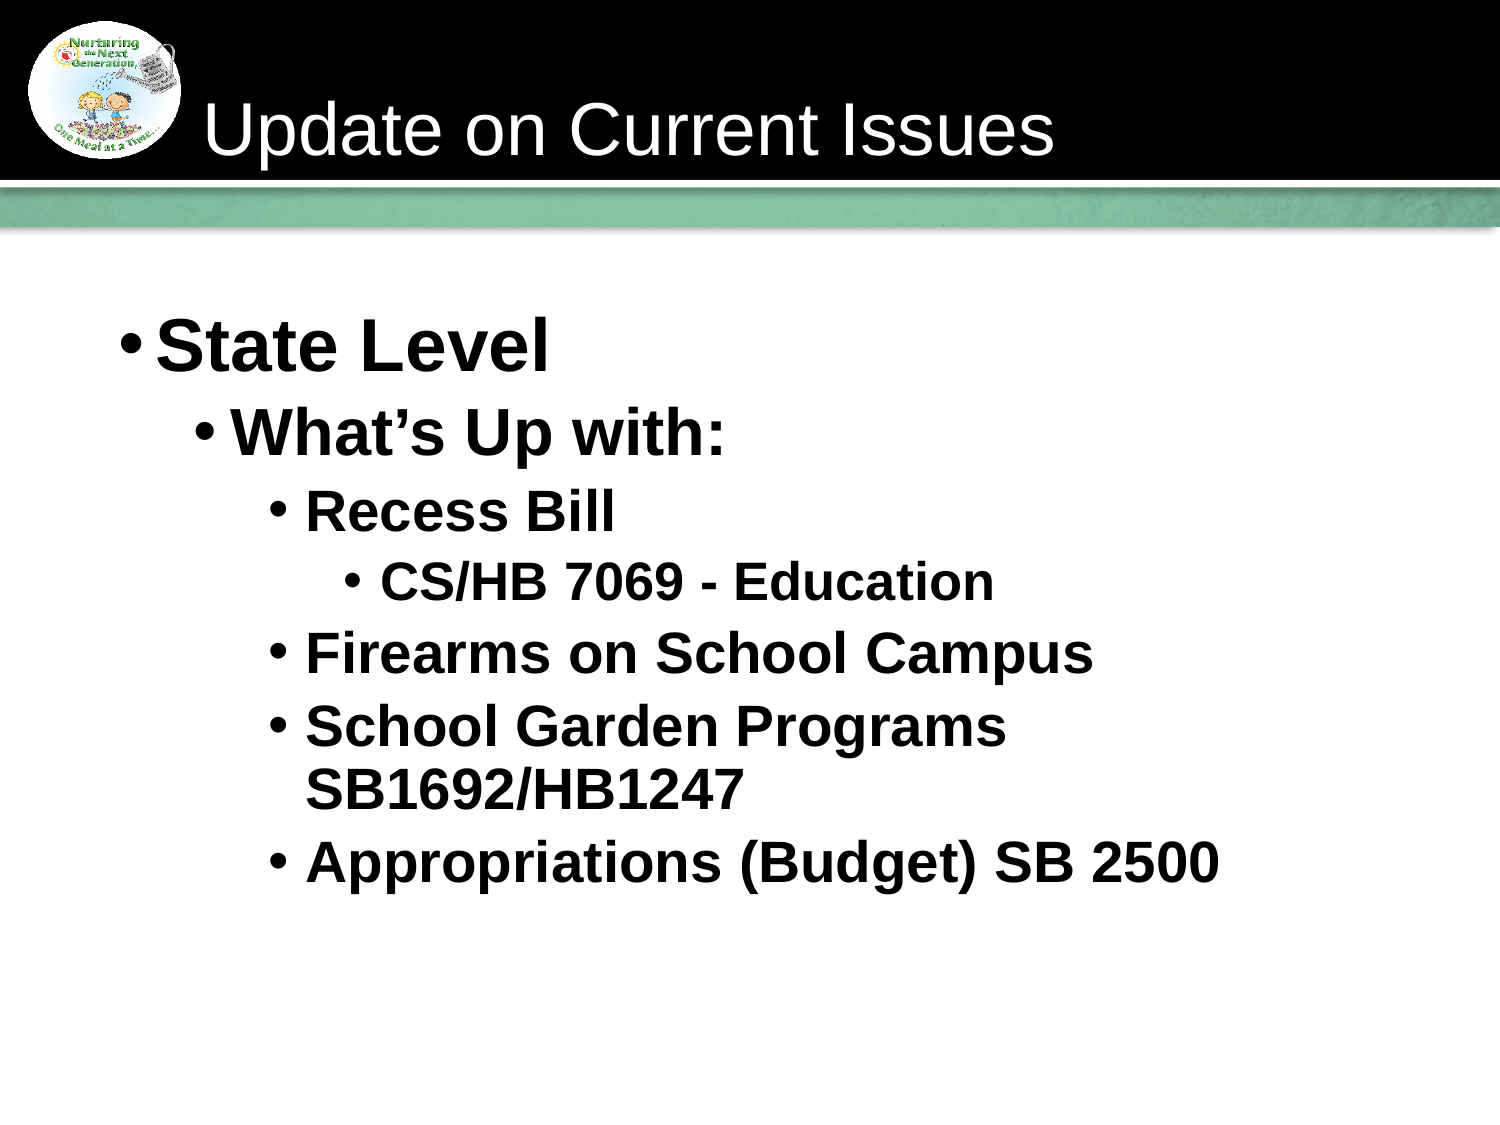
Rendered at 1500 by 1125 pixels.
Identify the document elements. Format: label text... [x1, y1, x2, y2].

picture [28, 21, 181, 159]
picture [0, 188, 1500, 227]
title Update on Current Issues [187, 25, 1380, 180]
list State Level What’s Up with: Recess Bill CS/HB 7069 - Education Firearms on School Campus School Garden Programs SB1692/HB1247 Appropriations (Budget) SB 2500 [103, 299, 1397, 1014]
